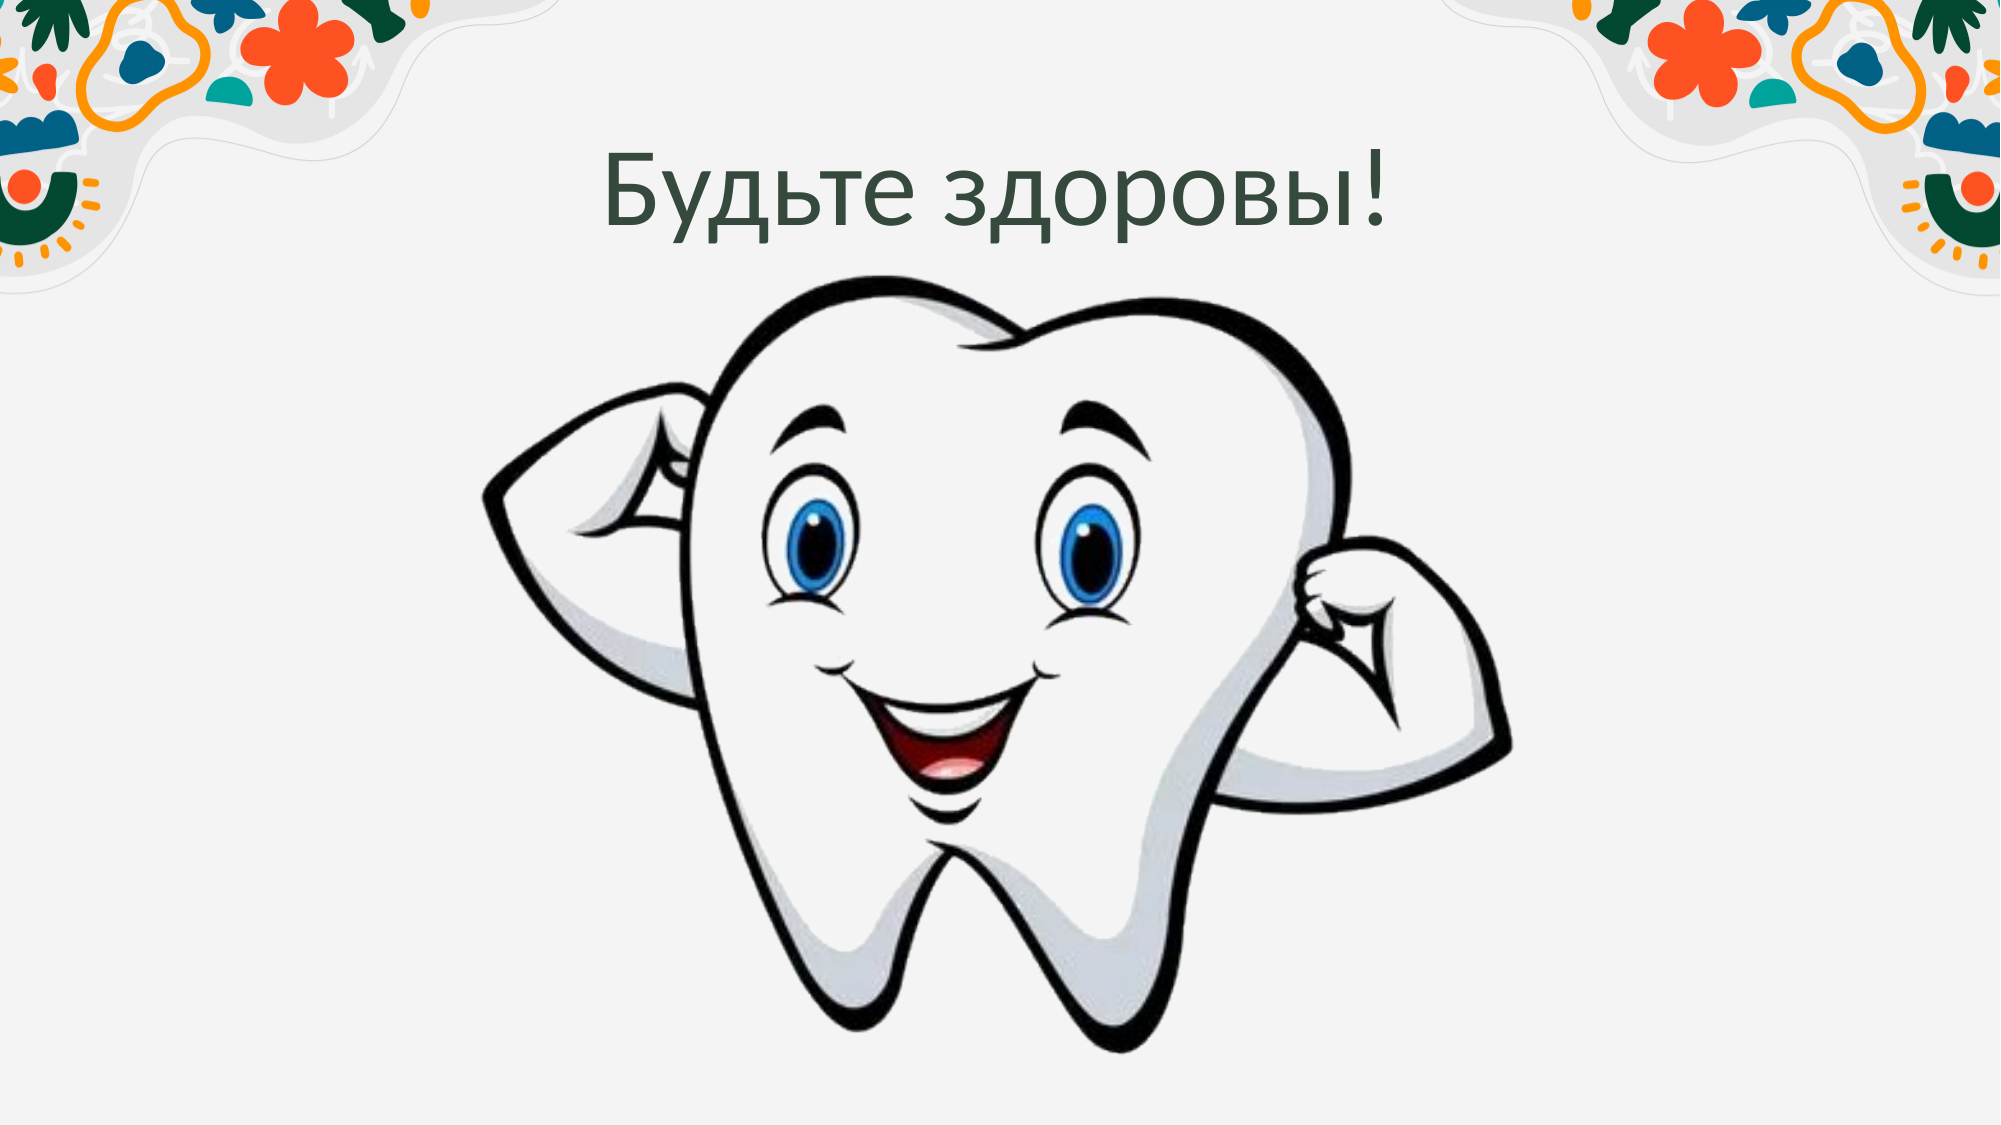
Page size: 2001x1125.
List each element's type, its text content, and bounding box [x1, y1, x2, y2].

picture [0, 0, 2000, 1125]
title Будьте здоровы! [323, 143, 1674, 235]
